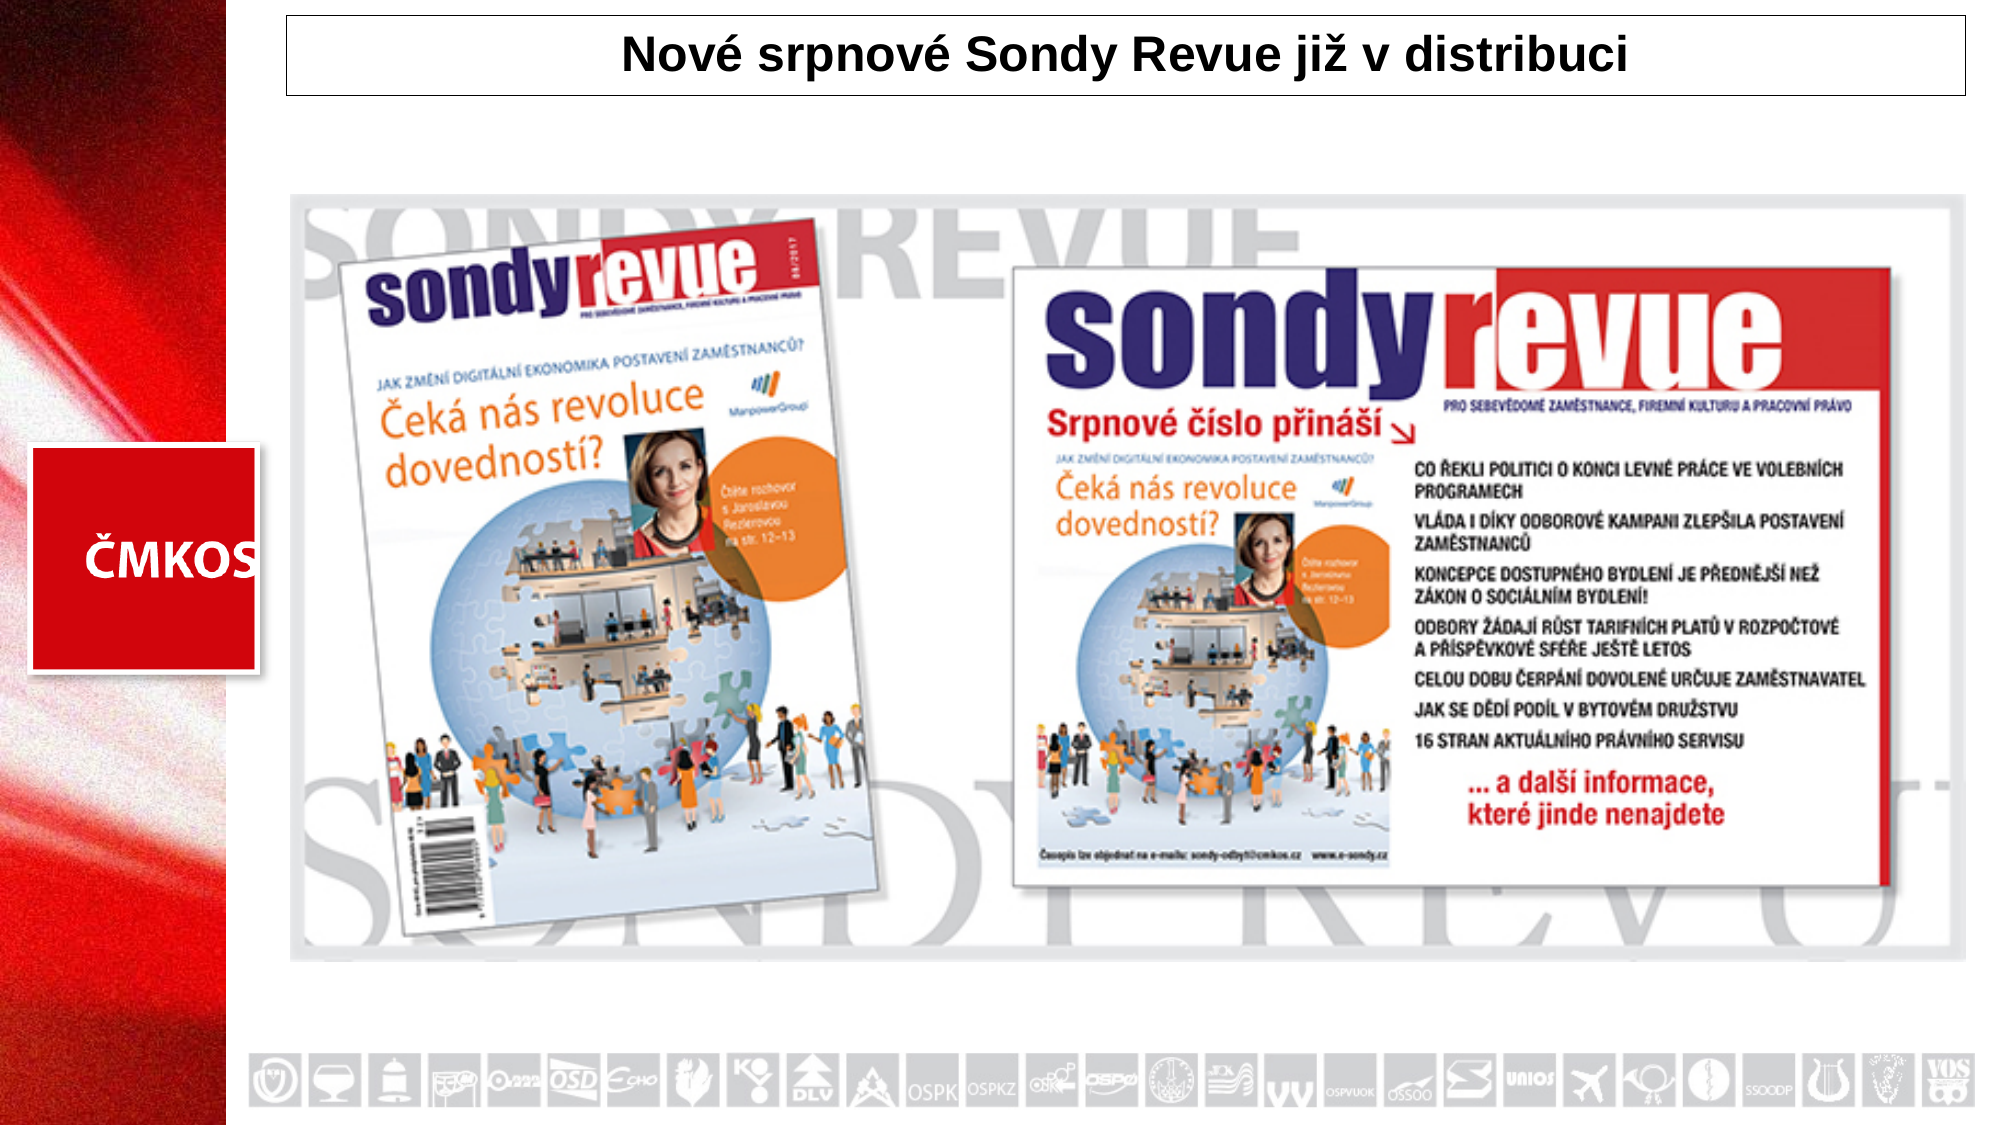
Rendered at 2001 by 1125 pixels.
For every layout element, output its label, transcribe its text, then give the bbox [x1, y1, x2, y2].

title Nové srpnové Sondy Revue již v distribuci [286, 15, 1966, 96]
picture [0, 0, 276, 1125]
picture [290, 194, 1966, 962]
picture [248, 1052, 1975, 1110]
